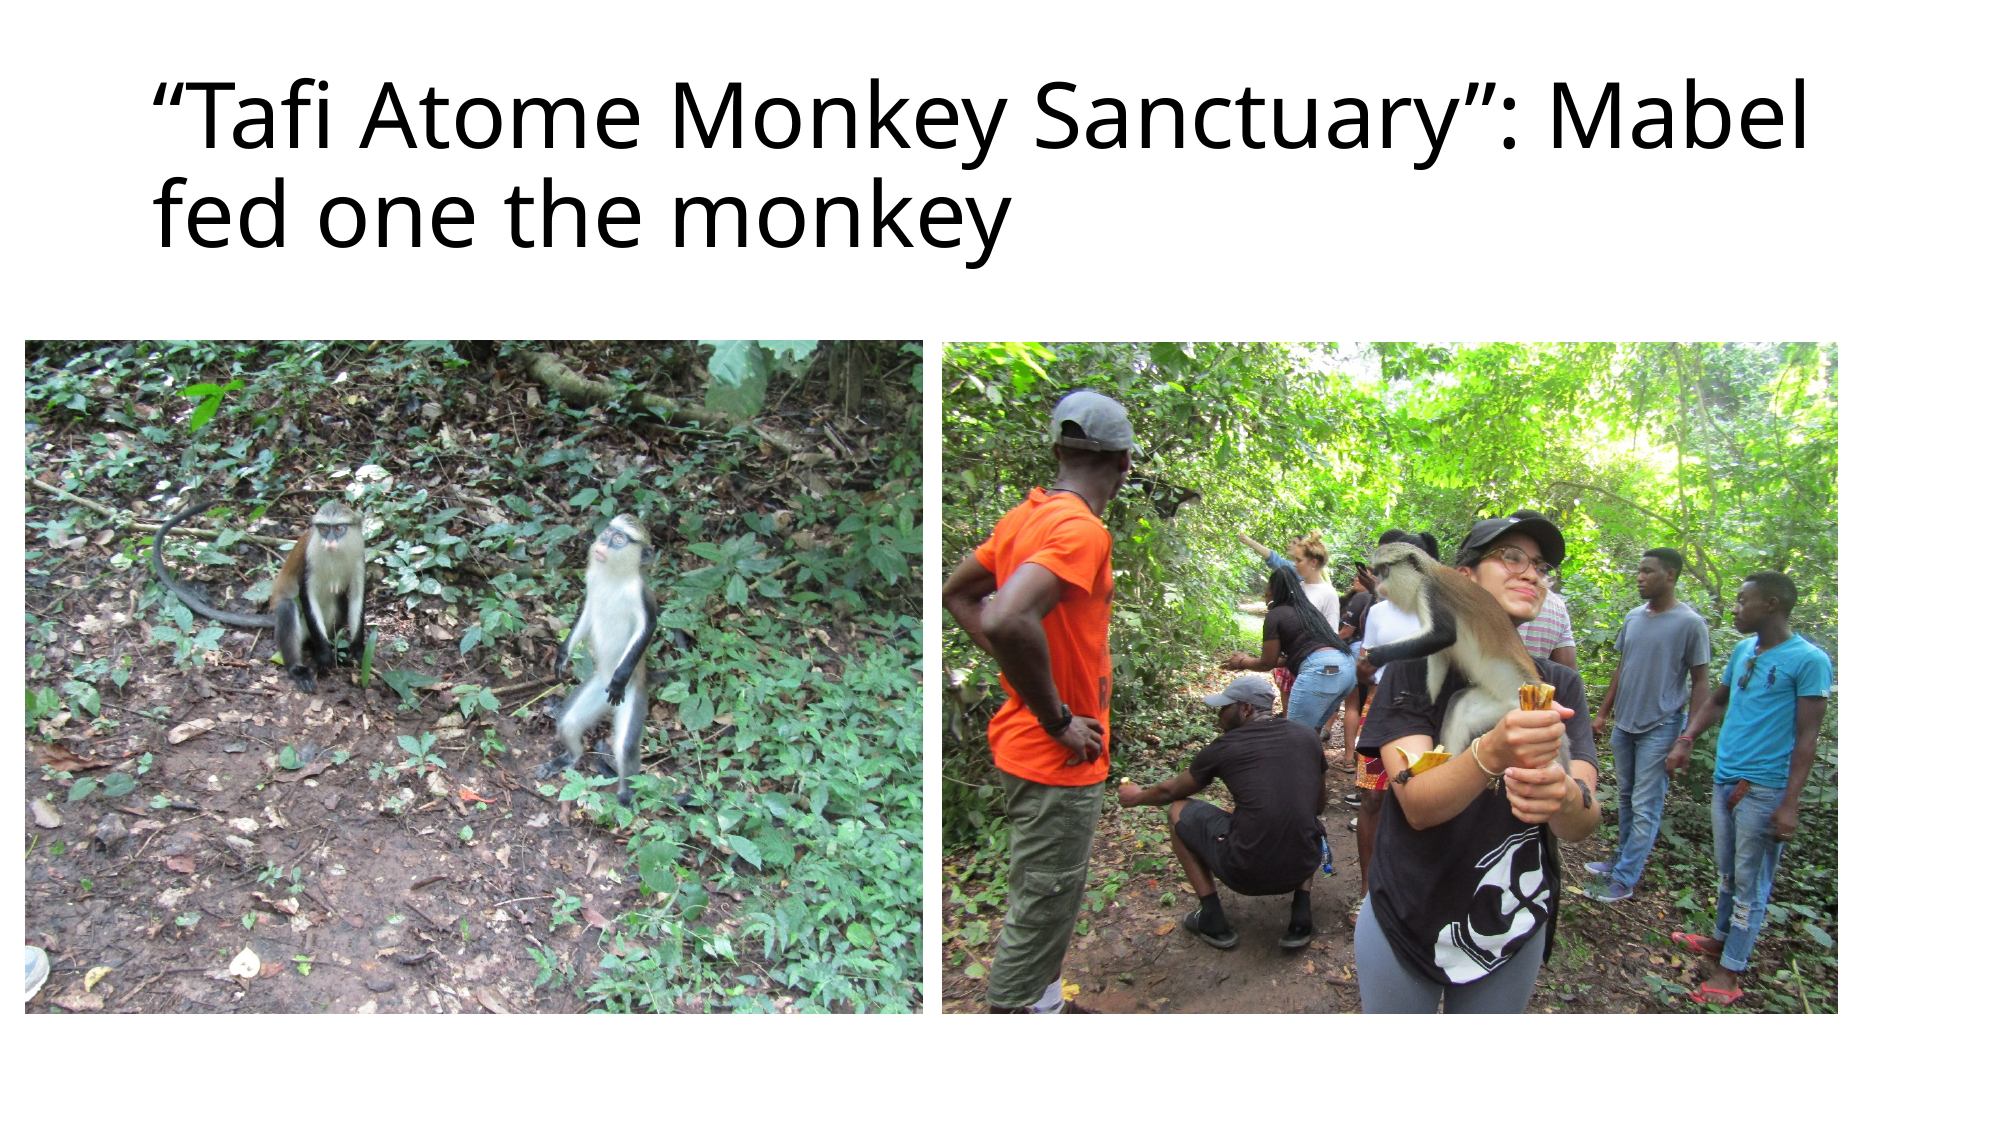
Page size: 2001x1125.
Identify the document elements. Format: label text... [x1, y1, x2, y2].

picture [25, 340, 923, 1014]
title “Tafi Atome Monkey Sanctuary”: Mabel fed one the monkey [137, 59, 1863, 278]
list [942, 342, 1838, 1014]
